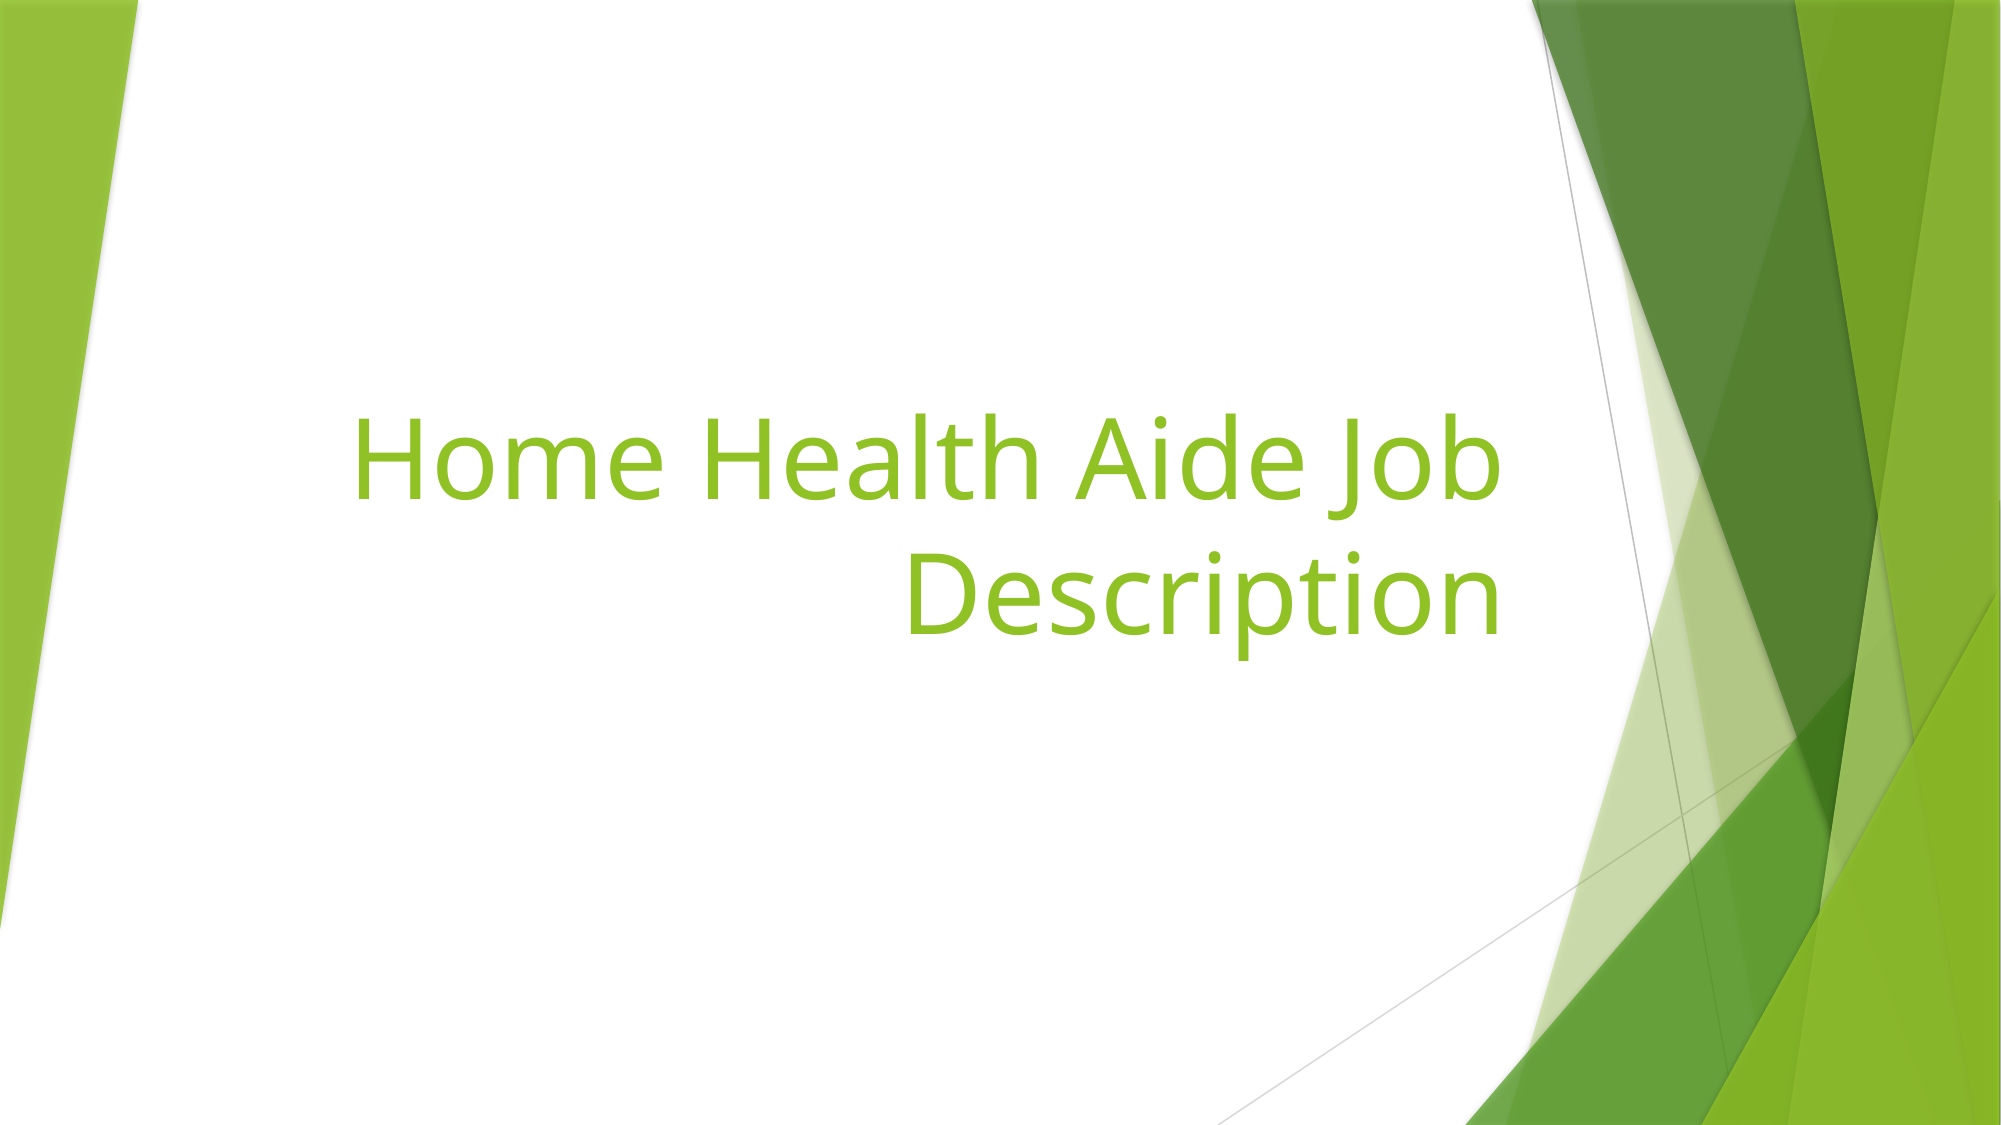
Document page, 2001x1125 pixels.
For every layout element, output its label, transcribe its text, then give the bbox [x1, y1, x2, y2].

title Home Health Aide Job Description [247, 394, 1522, 665]
